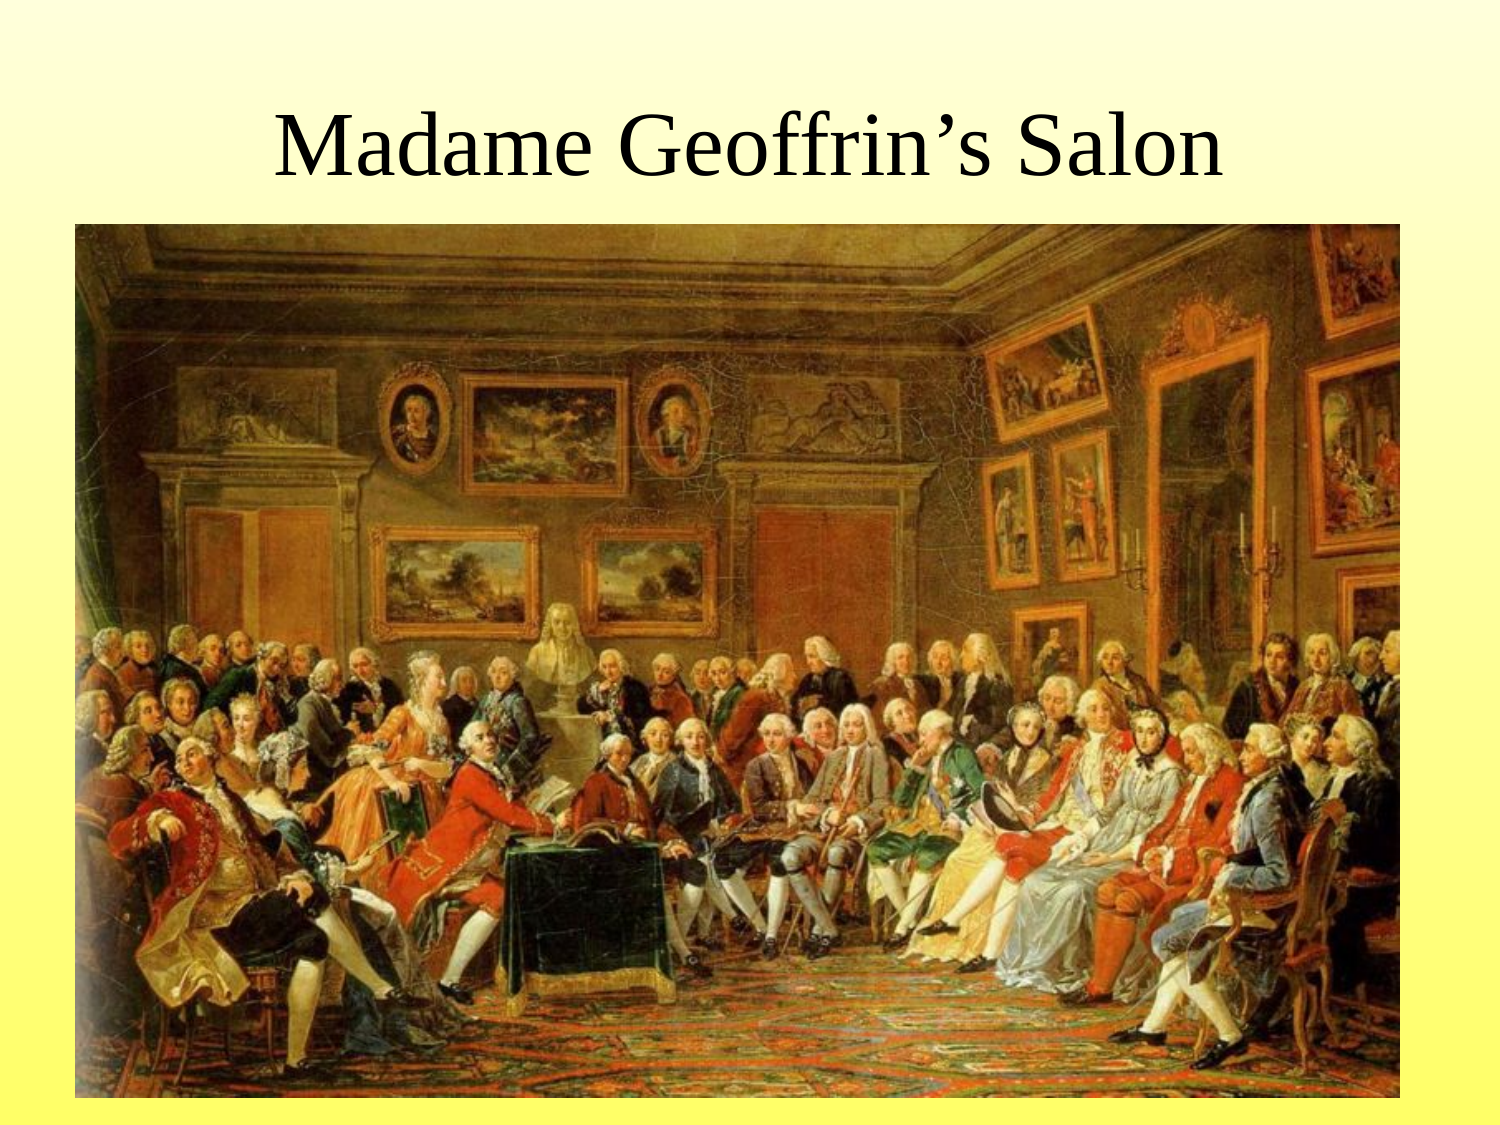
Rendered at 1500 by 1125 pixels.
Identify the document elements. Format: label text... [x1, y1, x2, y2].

title Madame Geoffrin’s Salon [74, 44, 1426, 233]
picture [74, 224, 1401, 1098]
